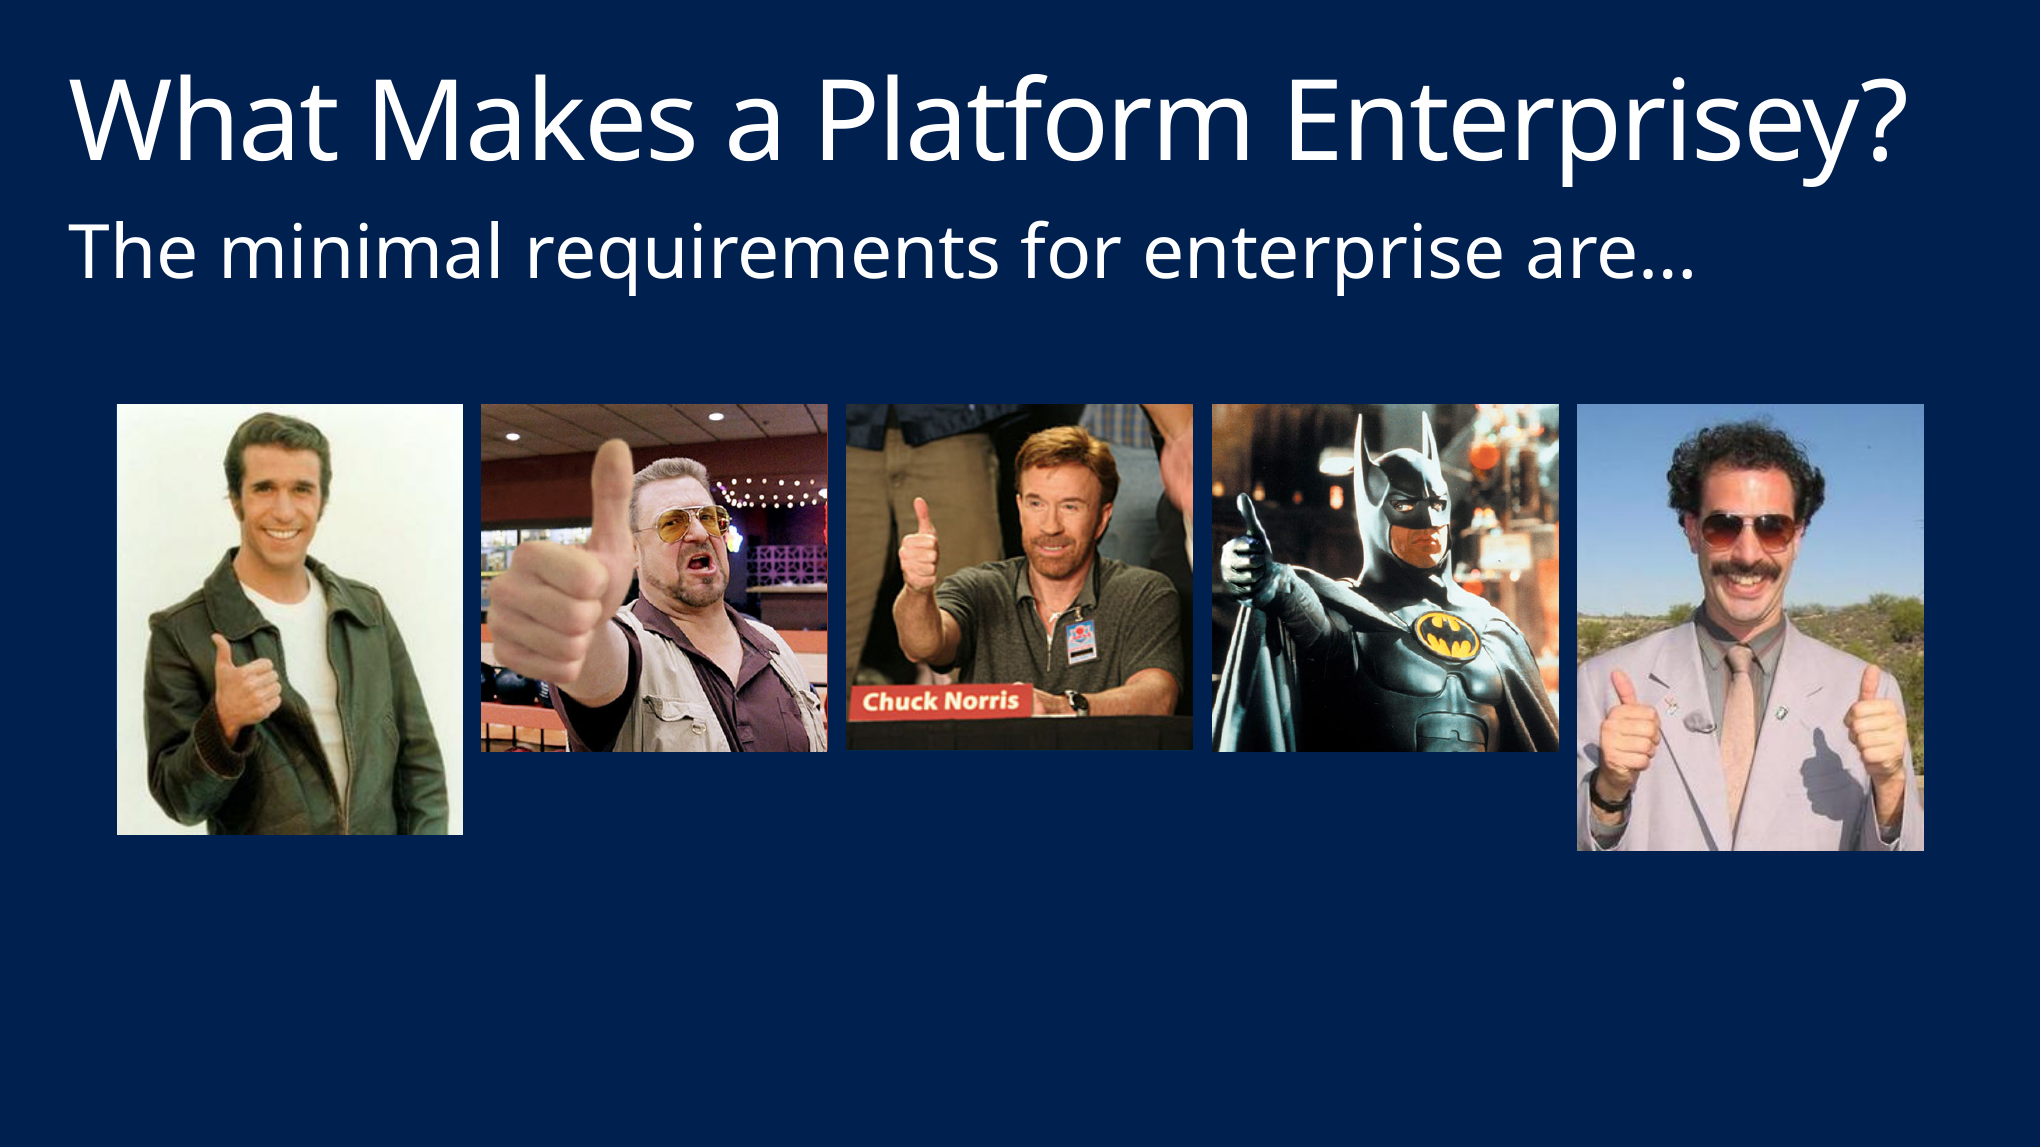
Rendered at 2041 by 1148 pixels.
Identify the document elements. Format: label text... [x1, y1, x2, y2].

title What Makes a Platform Enterprisey? [45, 48, 1996, 198]
picture [117, 404, 463, 836]
list The minimal requirements for enterprise are… [45, 198, 1996, 311]
picture [1577, 404, 1924, 851]
picture [480, 404, 828, 752]
picture [846, 404, 1194, 750]
picture [1212, 404, 1559, 752]
